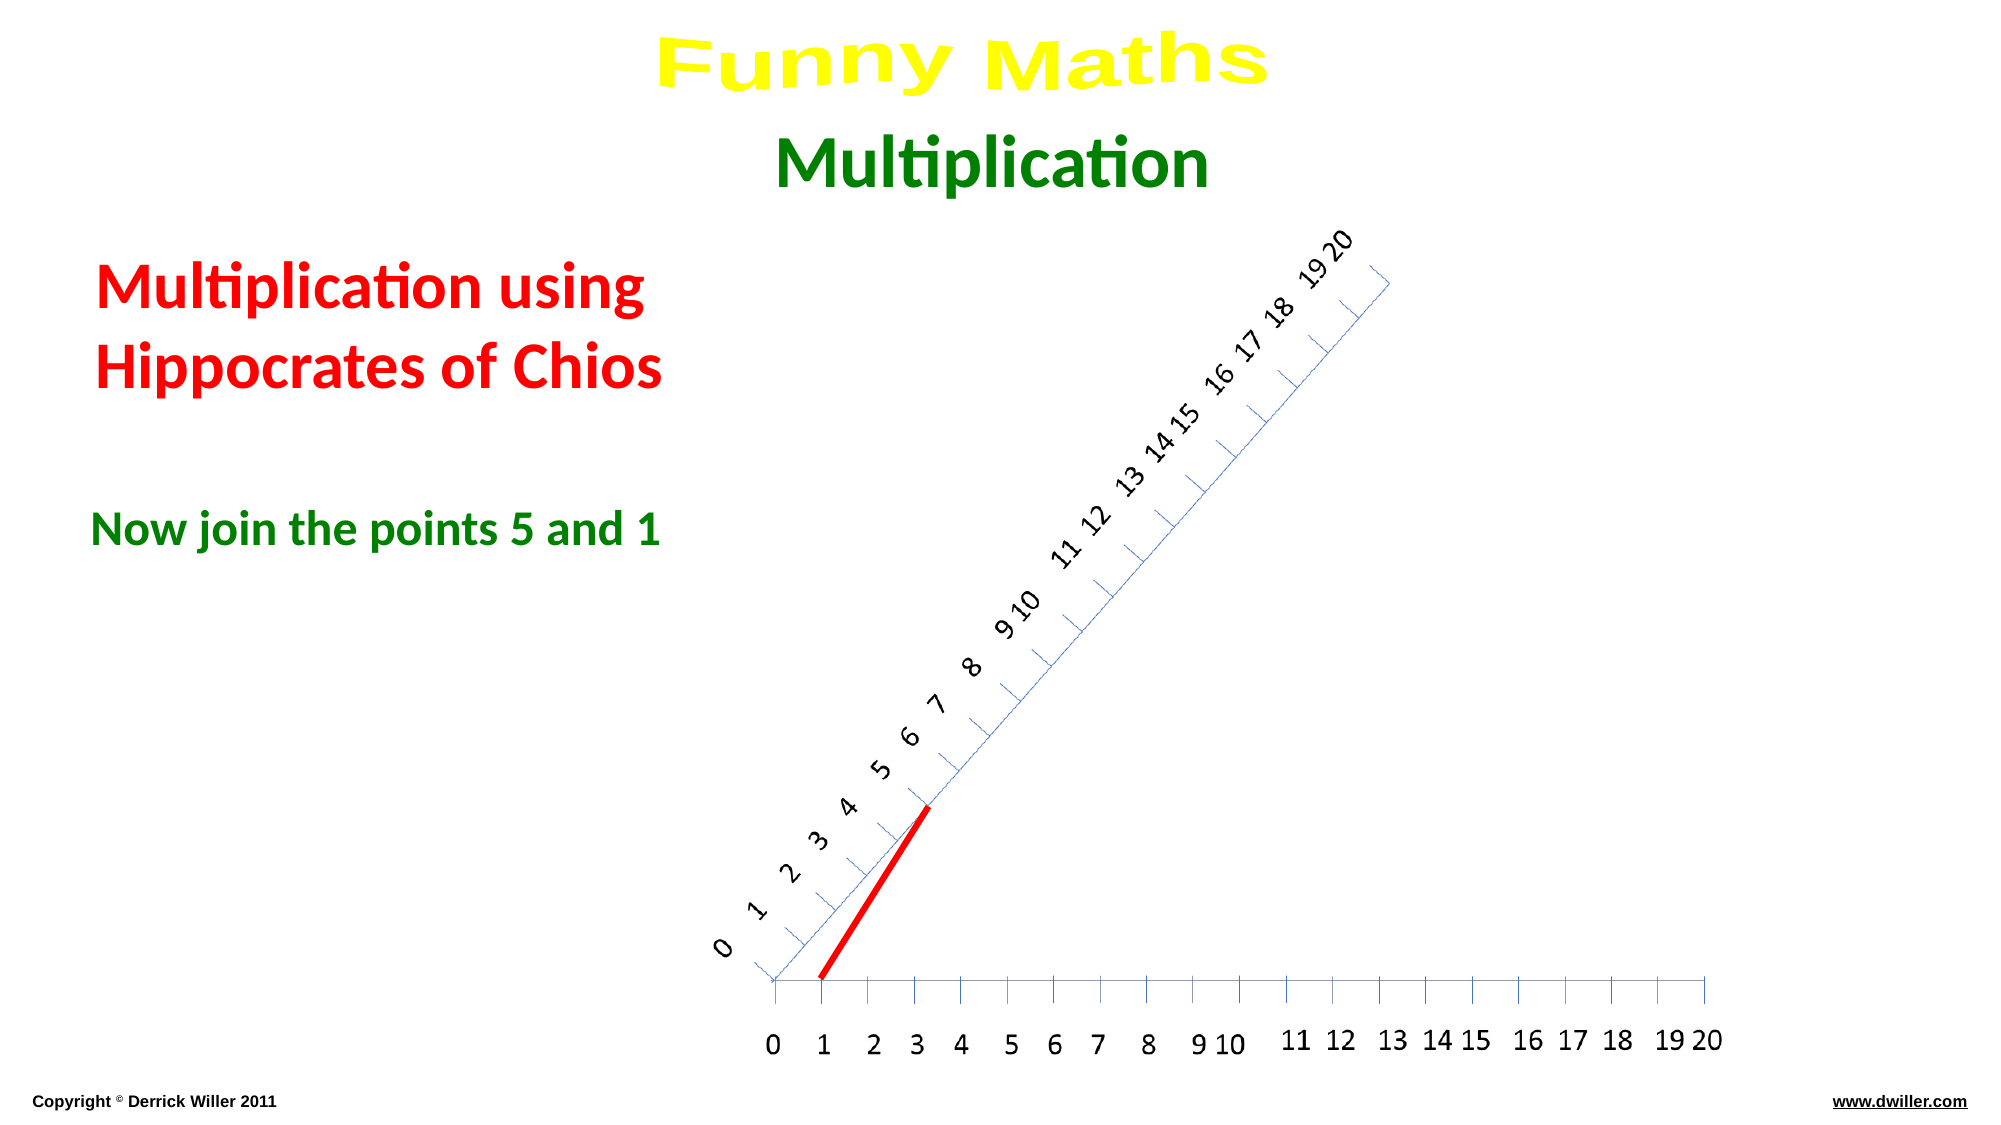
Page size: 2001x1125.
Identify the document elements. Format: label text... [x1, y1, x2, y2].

picture [683, 200, 1741, 1081]
text_box Now join the points 5 and 1 [75, 487, 677, 563]
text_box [820, 806, 929, 979]
text_box Multiplication [759, 104, 1227, 200]
text_box Multiplication using Hippocrates of Chios [80, 234, 679, 410]
